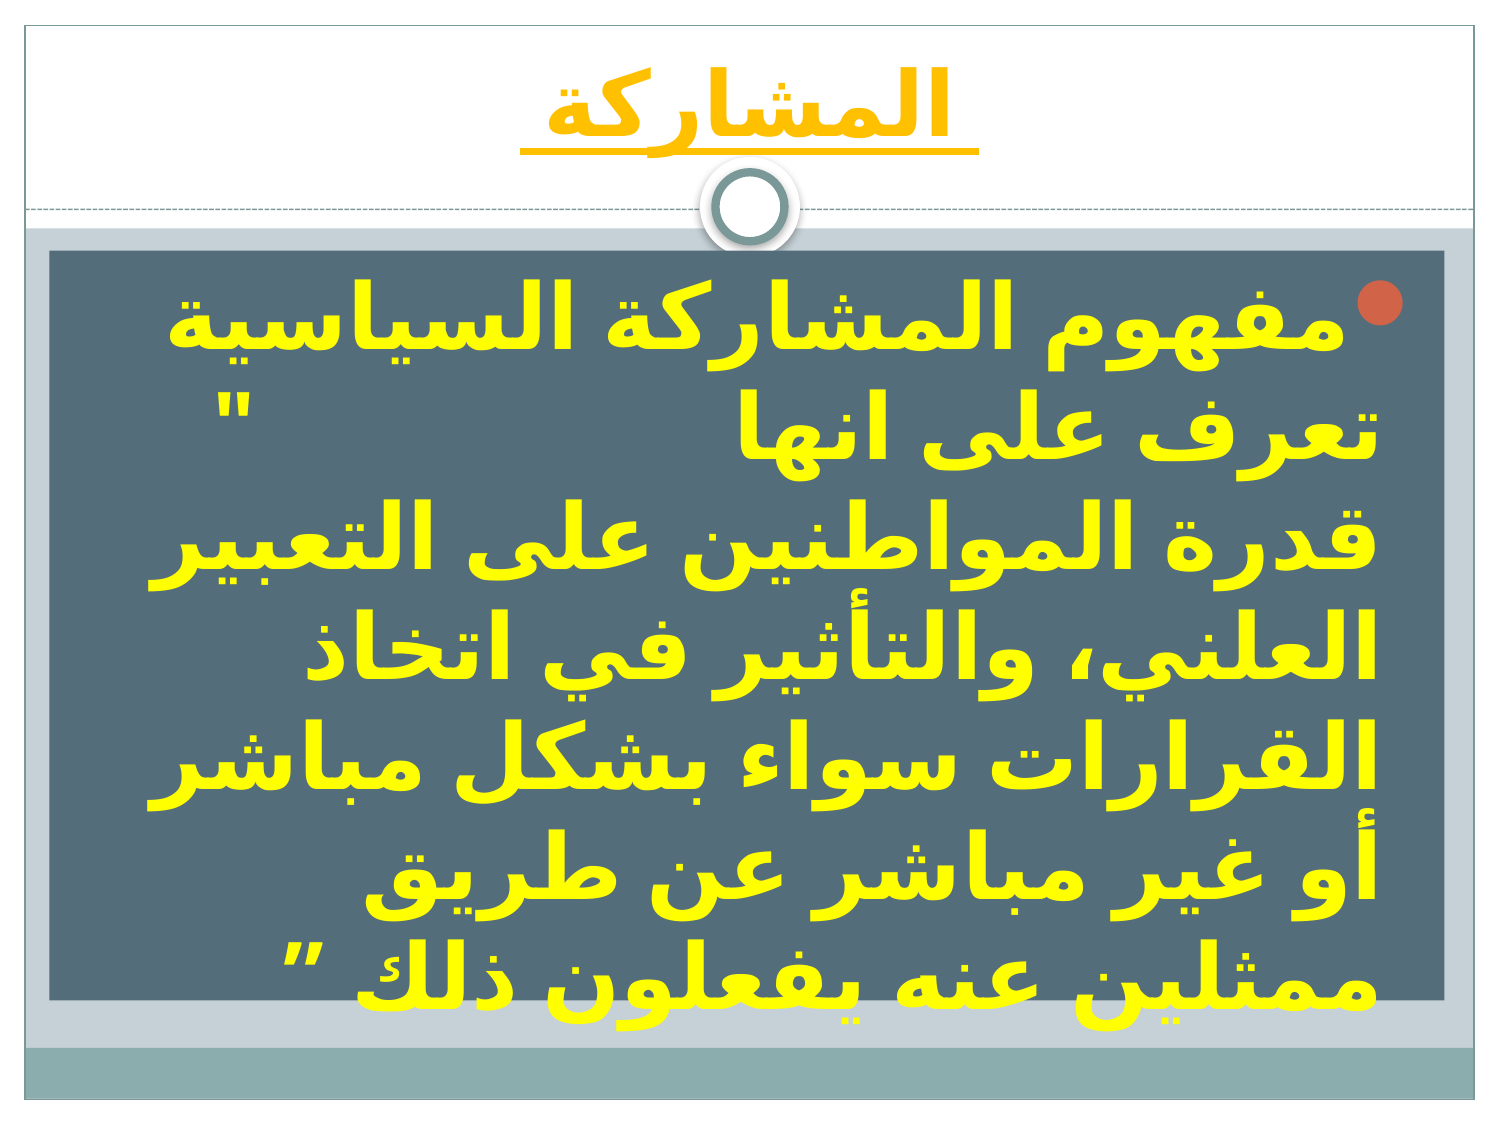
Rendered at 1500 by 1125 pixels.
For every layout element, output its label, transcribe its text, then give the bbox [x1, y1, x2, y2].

list مفهوم المشاركة السياسية تعرف على انها " قدرة المواطنين على التعبير العلني، والتأثير في اتخاذ القرارات سواء بشكل مباشر أو غير مباشر عن طريق ممثلين عنه يفعلون ذلك ” [49, 250, 1445, 1001]
title المشاركة [49, 37, 1450, 162]
